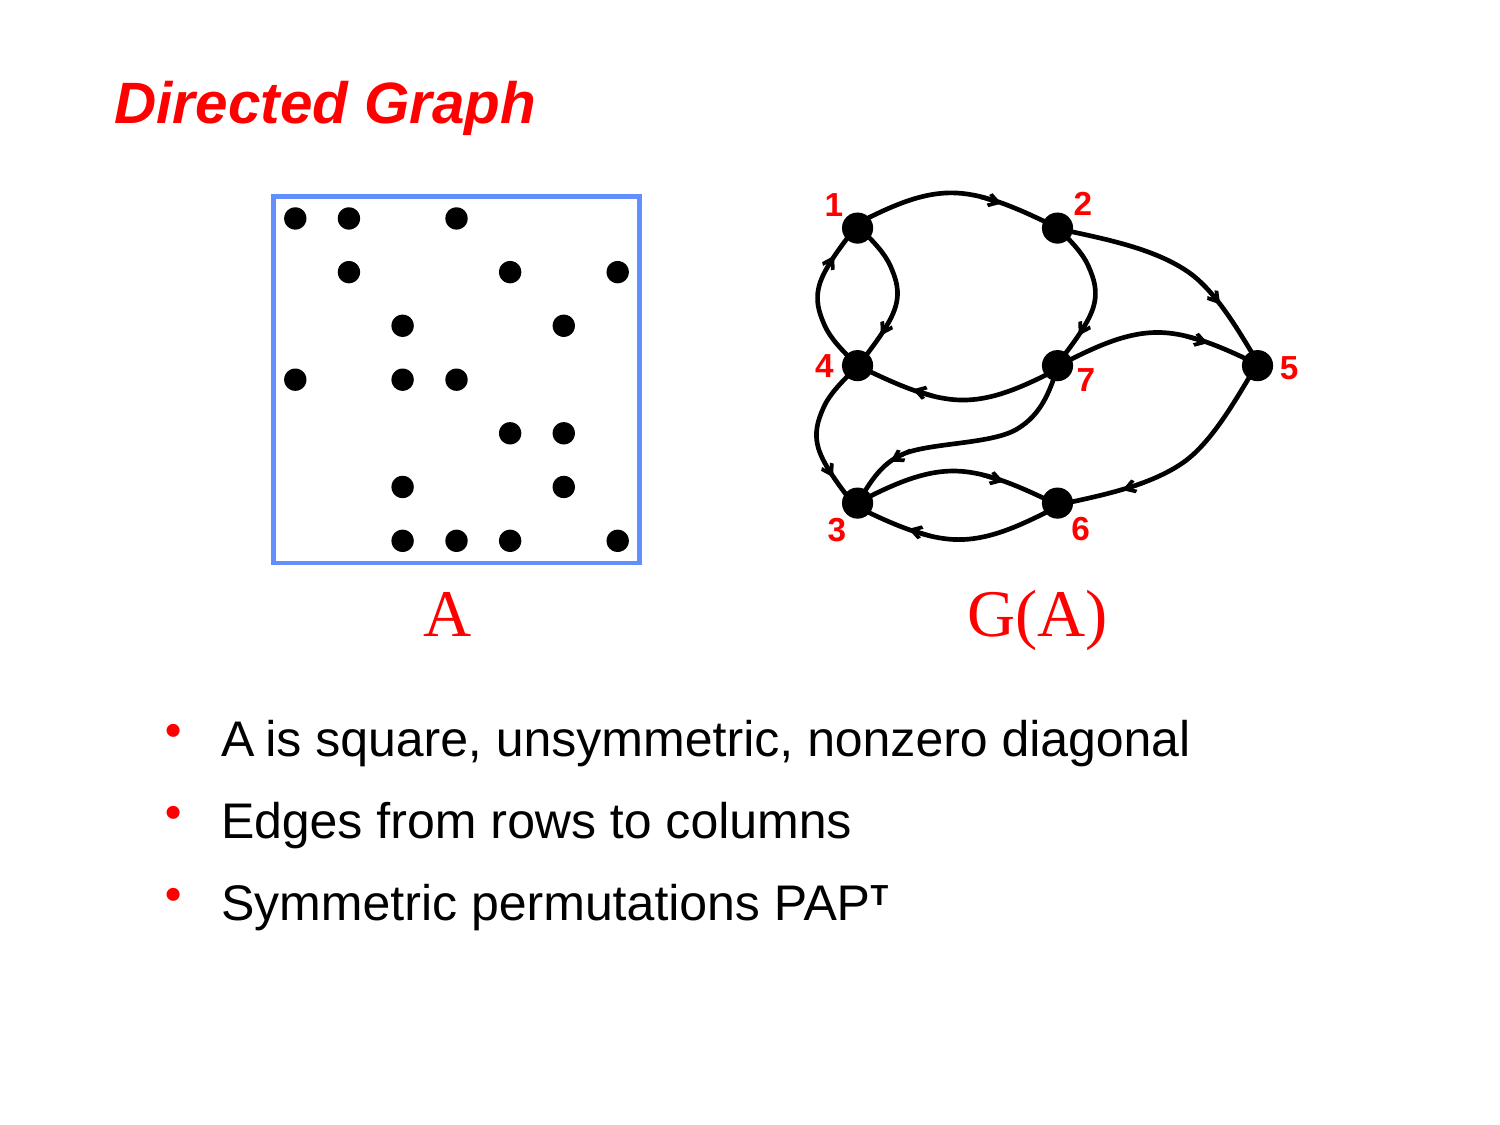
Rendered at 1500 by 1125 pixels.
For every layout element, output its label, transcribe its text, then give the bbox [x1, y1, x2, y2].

title Directed Graph [99, 49, 1330, 151]
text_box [273, 196, 640, 564]
text_box A [408, 572, 487, 658]
list A is square, unsymmetric, nonzero diagonal Edges from rows to columns Symmetric permutations PAPT [150, 687, 1350, 1000]
text_box G(A) [952, 566, 1141, 658]
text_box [799, 174, 1314, 557]
